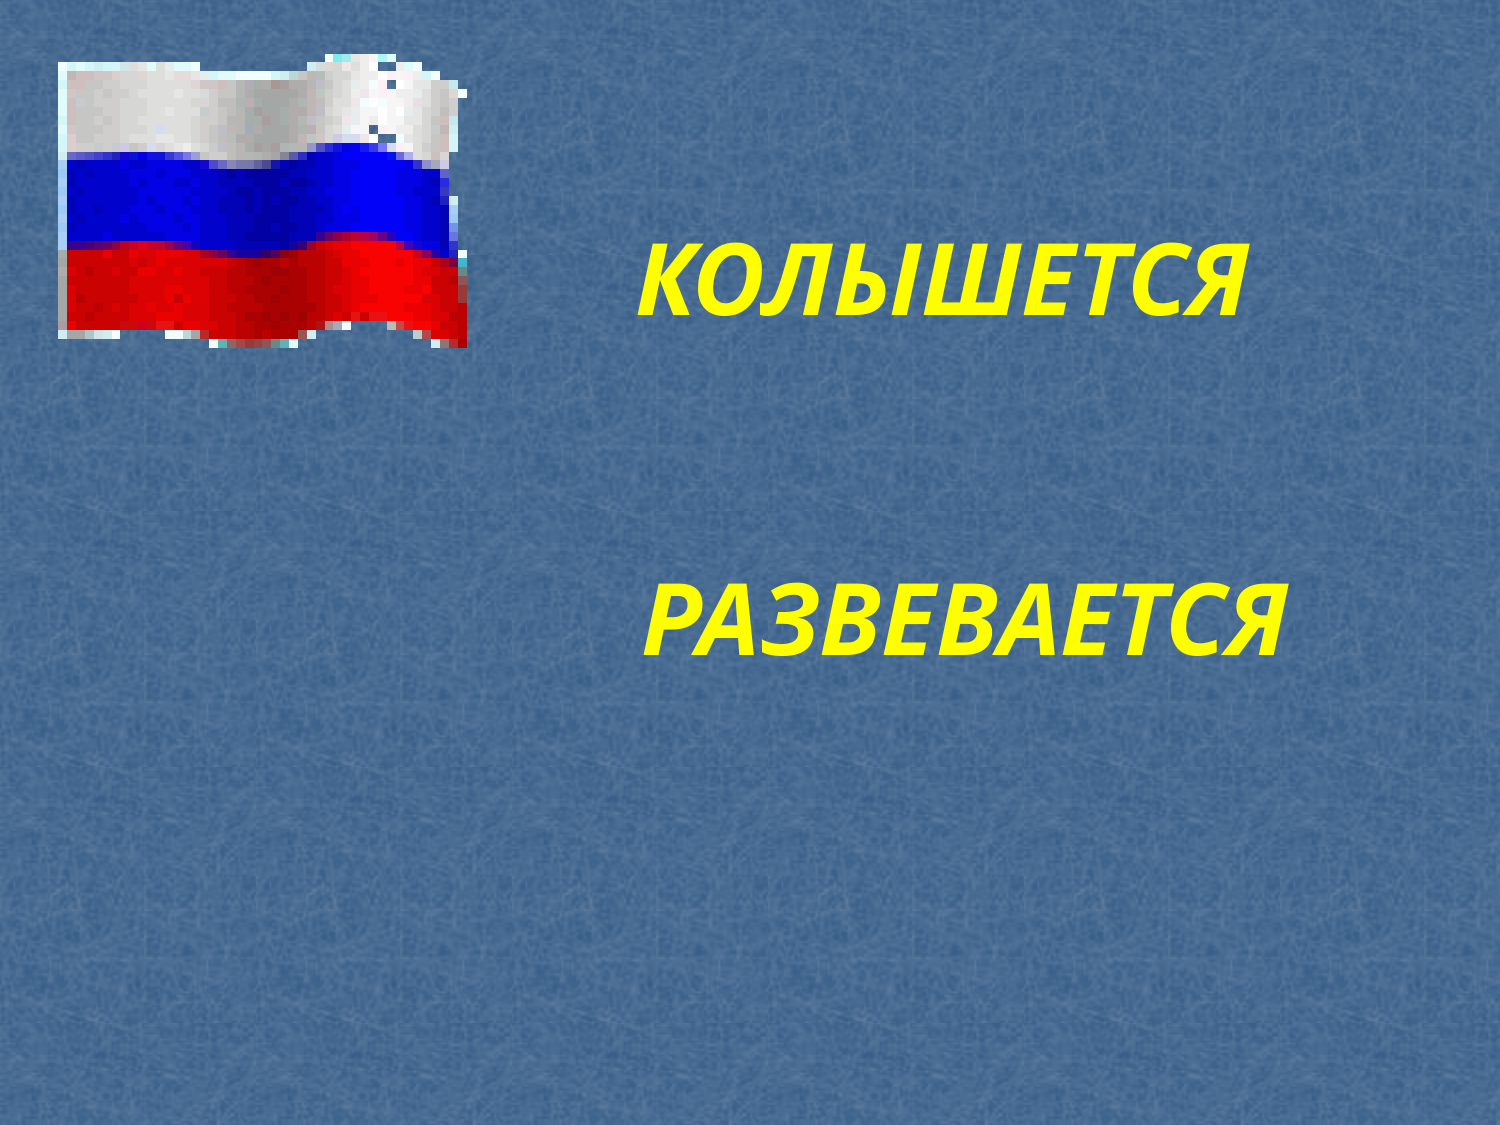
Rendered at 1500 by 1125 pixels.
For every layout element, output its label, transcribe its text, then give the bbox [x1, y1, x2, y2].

text_box КОЛЫШЕТСЯ РАЗВЕВАЕТСЯ [549, 208, 1471, 839]
picture [40, 54, 467, 348]
